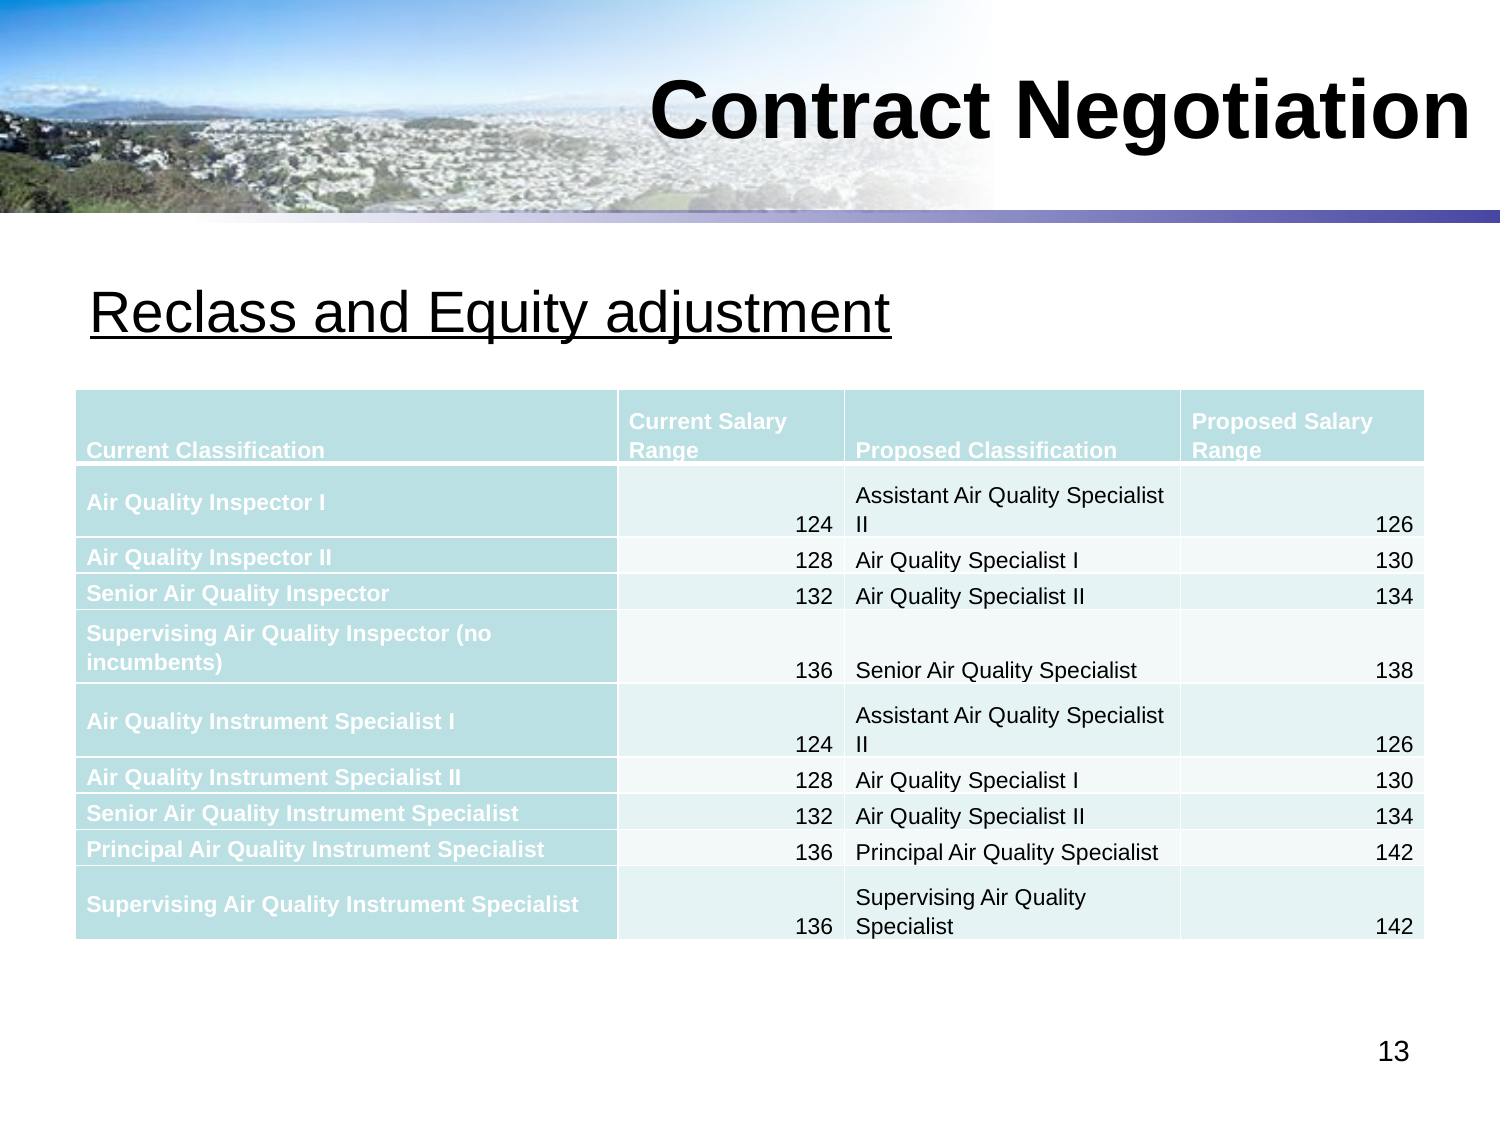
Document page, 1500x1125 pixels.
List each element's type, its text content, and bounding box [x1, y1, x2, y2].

table_cell Supervising Air Quality Instrument Specialist [76, 866, 617, 939]
table_cell Air Quality Specialist II [845, 794, 1180, 829]
table_cell 142 [1181, 866, 1424, 939]
table_cell 142 [1181, 830, 1424, 865]
table_cell 126 [1181, 684, 1424, 756]
table_cell Air Quality Instrument Specialist II [76, 758, 617, 792]
table_cell 132 [619, 794, 844, 829]
table_header Current Salary Range [619, 390, 844, 461]
table_cell Air Quality Instrument Specialist I [76, 684, 617, 756]
table_cell Senior Air Quality Specialist [845, 610, 1180, 682]
table_cell 130 [1181, 758, 1424, 792]
table_cell Principal Air Quality Instrument Specialist [76, 830, 617, 865]
table_cell Supervising Air Quality Specialist [845, 866, 1180, 939]
table_cell 136 [619, 610, 844, 682]
picture [0, 0, 994, 213]
table_header Current Classification [76, 390, 617, 461]
table_cell 134 [1181, 574, 1424, 609]
table_cell 124 [619, 466, 844, 536]
table_cell Supervising Air Quality Inspector (no incumbents) [76, 610, 617, 682]
table_header Proposed Classification [845, 390, 1180, 461]
table_cell Senior Air Quality Instrument Specialist [76, 794, 617, 829]
table_cell Senior Air Quality Inspector [76, 574, 617, 609]
table_cell Assistant Air Quality Specialist II [845, 466, 1180, 536]
table_cell Principal Air Quality Specialist [845, 830, 1180, 865]
table_cell Assistant Air Quality Specialist II [845, 684, 1180, 756]
text_box Reclass and Equity adjustment [75, 266, 1405, 352]
table_cell 136 [619, 830, 844, 865]
table_cell 138 [1181, 610, 1424, 682]
table_cell 128 [619, 538, 844, 572]
table_cell 128 [619, 758, 844, 792]
table_header Proposed Salary Range [1181, 390, 1424, 461]
table_cell Air Quality Inspector II [76, 538, 617, 572]
table_cell Air Quality Specialist I [845, 758, 1180, 792]
text_box [187, 210, 1500, 223]
table_cell Air Quality Specialist II [845, 574, 1180, 609]
table_cell Air Quality Specialist I [845, 538, 1180, 572]
title Contract Negotiation [995, 0, 1488, 211]
table_cell 126 [1181, 466, 1424, 536]
table_cell Air Quality Inspector I [76, 466, 617, 536]
text_box [0, 221, 1003, 225]
table_cell 130 [1181, 538, 1424, 572]
table_cell 124 [619, 684, 844, 756]
text_box 13 [1074, 1024, 1425, 1103]
table_cell 134 [1181, 794, 1424, 829]
table_cell 132 [619, 574, 844, 609]
table_cell 136 [619, 866, 844, 939]
